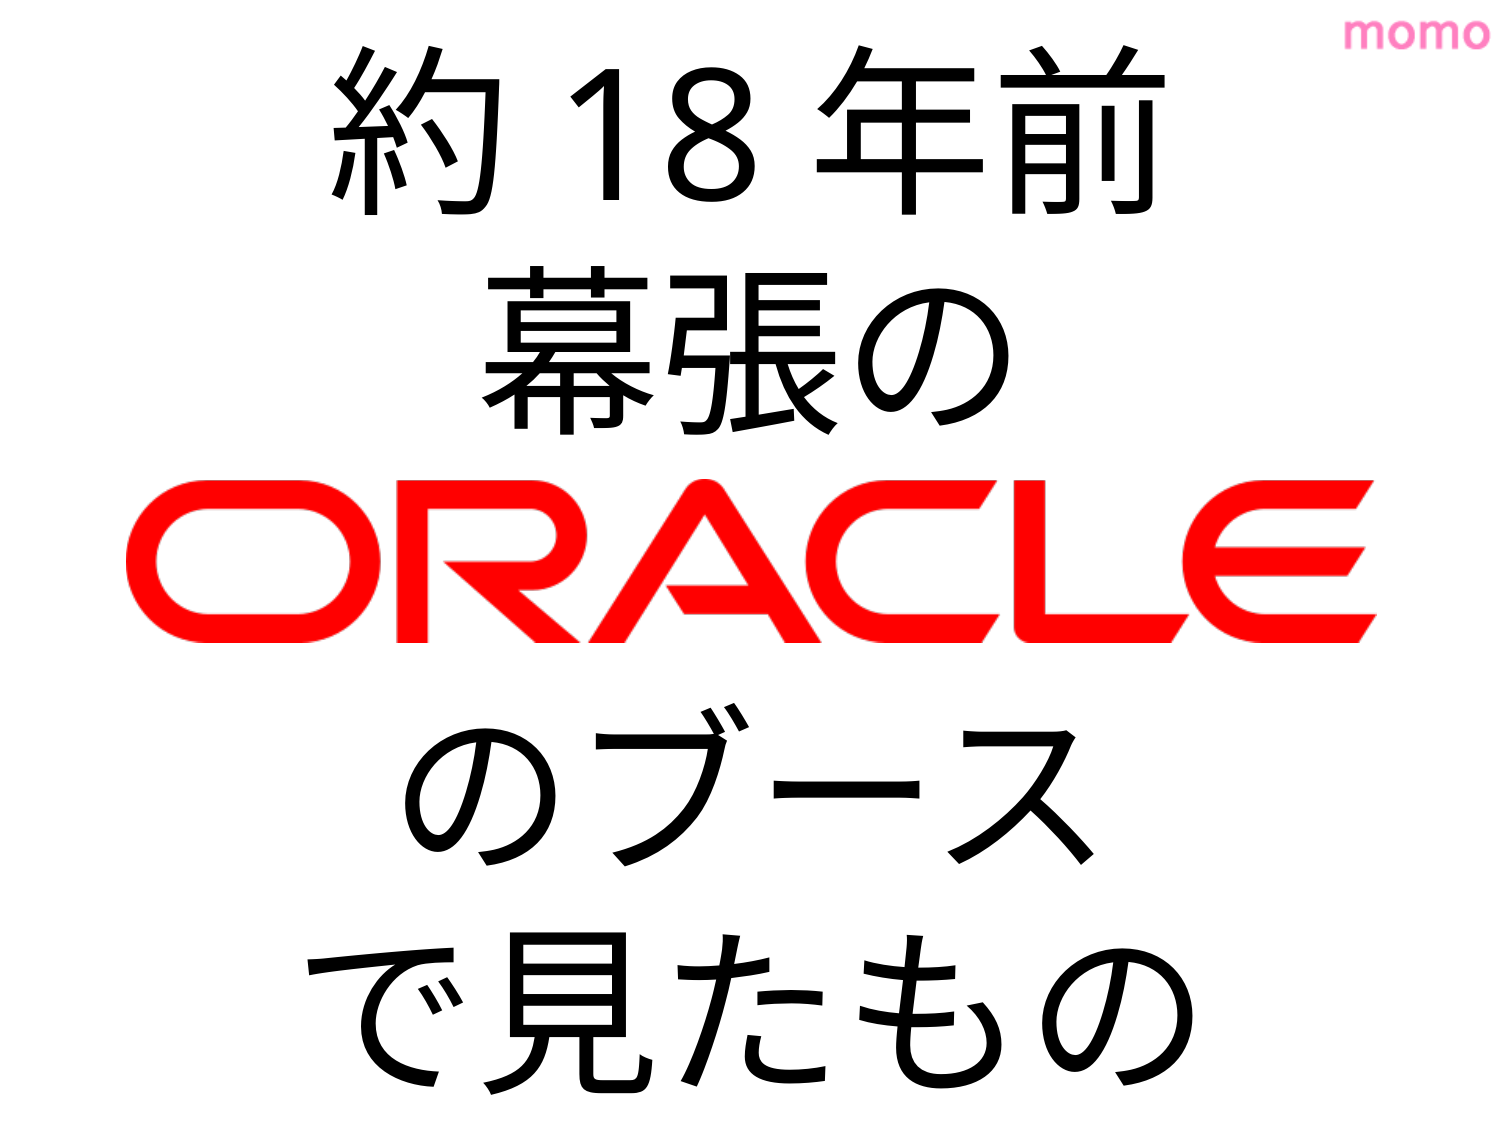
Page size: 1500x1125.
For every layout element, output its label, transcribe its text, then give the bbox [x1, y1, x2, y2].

picture [1333, 3, 1500, 63]
picture [125, 479, 1377, 643]
title 約18年前 幕張の のブース で見たもの [30, 10, 1472, 1124]
